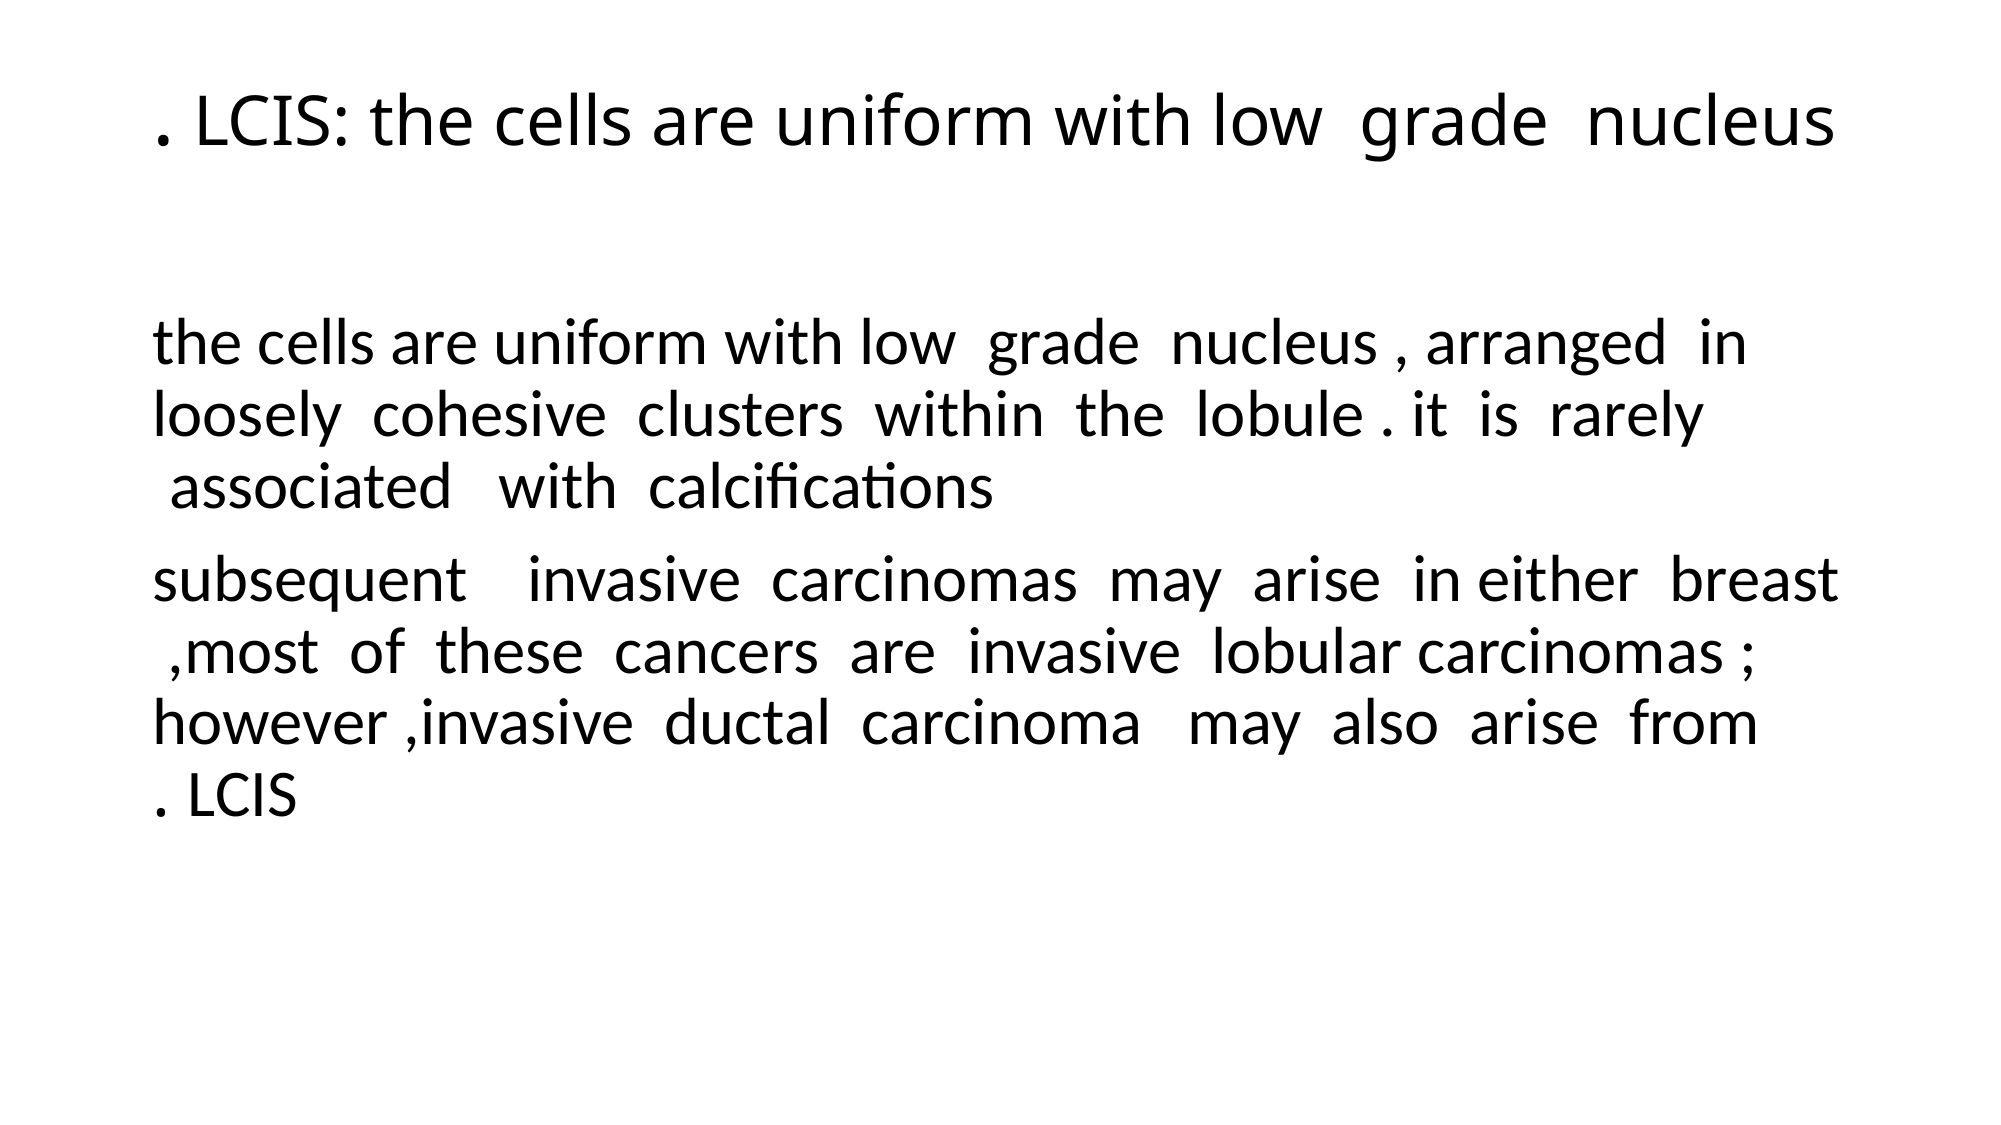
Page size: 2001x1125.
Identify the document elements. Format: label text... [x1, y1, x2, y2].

title LCIS: the cells are uniform with low grade nucleus . [137, 59, 1863, 278]
list the cells are uniform with low grade nucleus , arranged in loosely cohesive clusters within the lobule . it is rarely associated with calcifications subsequent invasive carcinomas may arise in either breast ,most of these cancers are invasive lobular carcinomas ; however ,invasive ductal carcinoma may also arise from LCIS . [137, 299, 1863, 1014]
